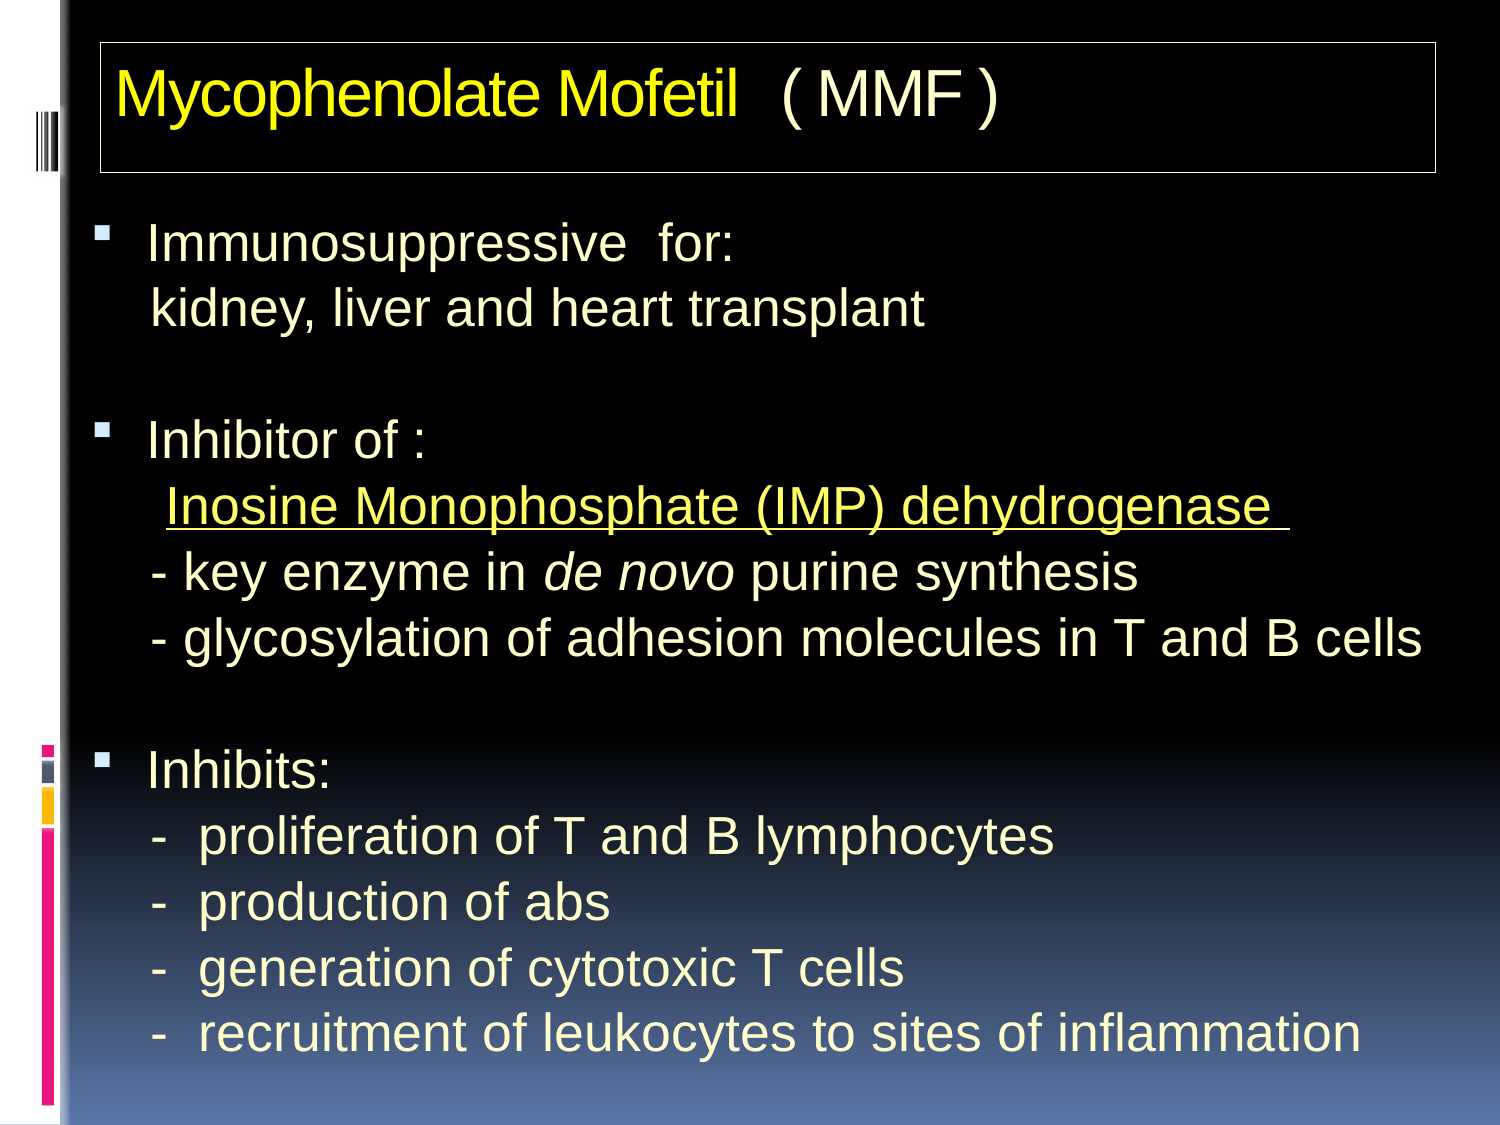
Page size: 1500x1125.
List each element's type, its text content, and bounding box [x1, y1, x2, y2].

title Mycophenolate Mofetil ( MMF ) [100, 42, 1436, 173]
list Immunosuppressive for: kidney, liver and heart transplant Inhibitor of : Inosine Monophosphate (IMP) dehydrogenase - key enzyme in de novo purine synthesis - glycosylation of adhesion molecules in T and B cells Inhibits: - proliferation of T and B lymphocytes - production of abs - generation of cytotoxic T cells - recruitment of leukocytes to sites of inflammation [64, 212, 1450, 1076]
